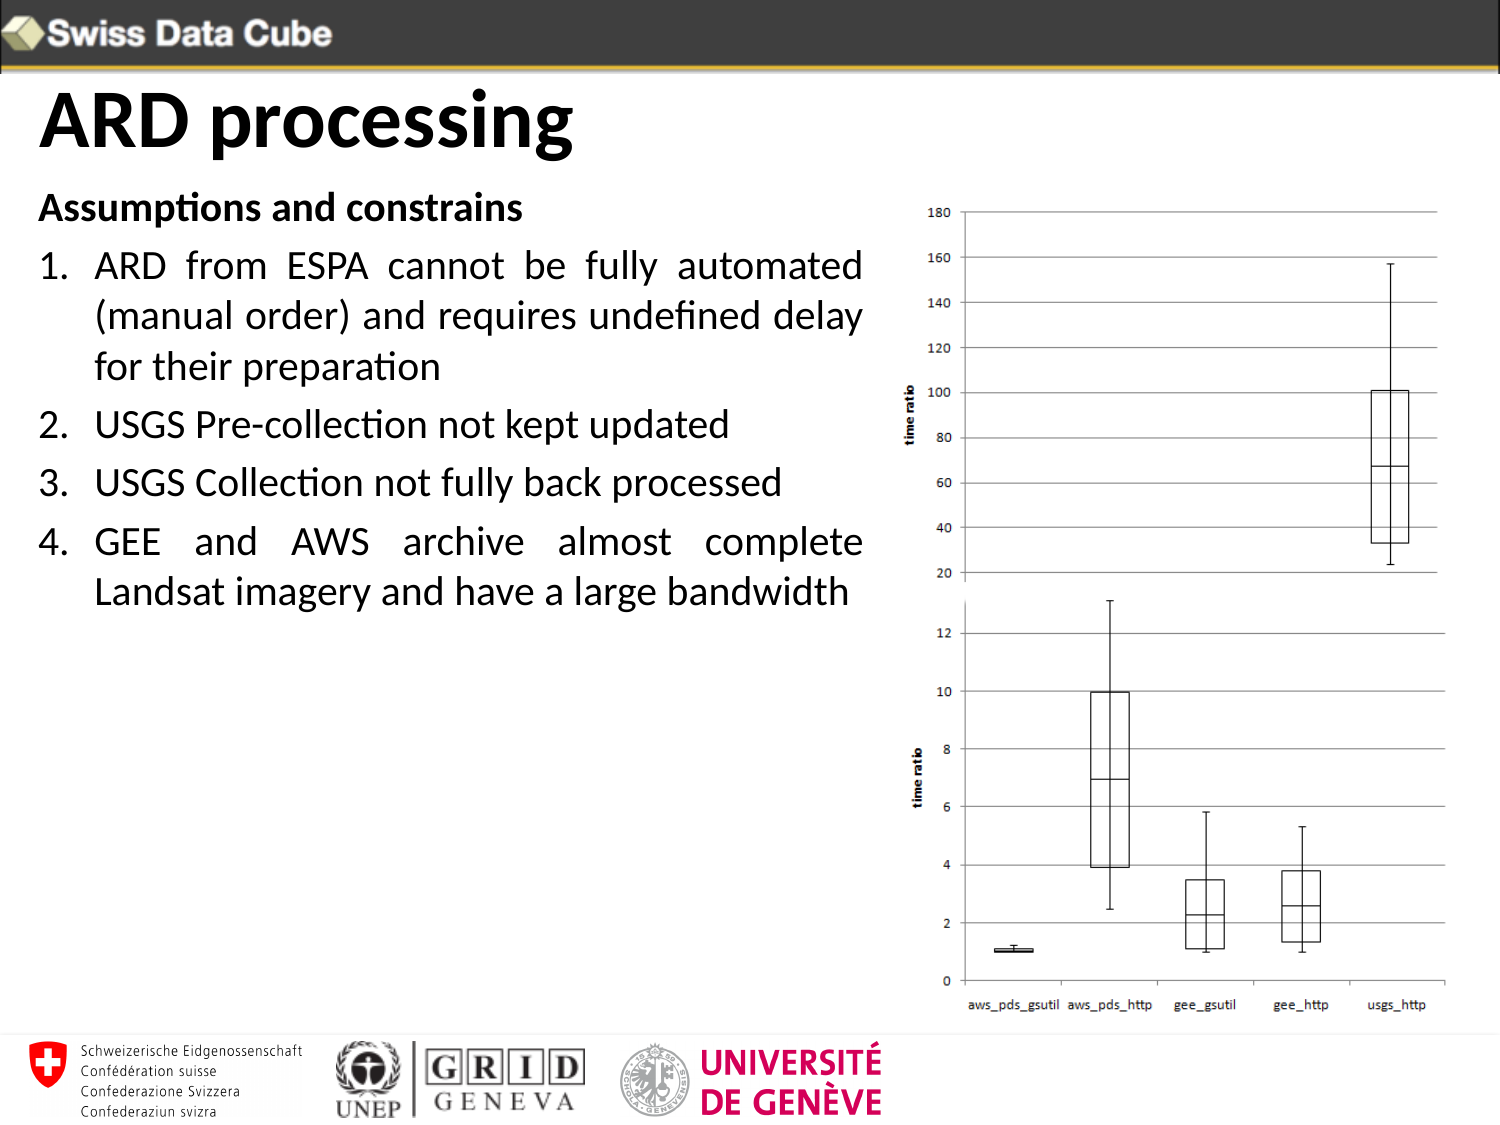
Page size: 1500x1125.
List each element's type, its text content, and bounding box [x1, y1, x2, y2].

picture [29, 1041, 302, 1117]
picture [0, 0, 1500, 74]
picture [890, 198, 1450, 1024]
text_box ARD processing [31, 55, 584, 172]
picture [620, 1041, 881, 1117]
picture [336, 1041, 585, 1118]
text_box Assumptions and constrains ARD from ESPA cannot be fully automated (manual order) and requires undefined delay for their preparation USGS Pre-collection not kept updated USGS Collection not fully back processed GEE and AWS archive almost complete Landsat imagery and have a large bandwidth [23, 172, 879, 703]
